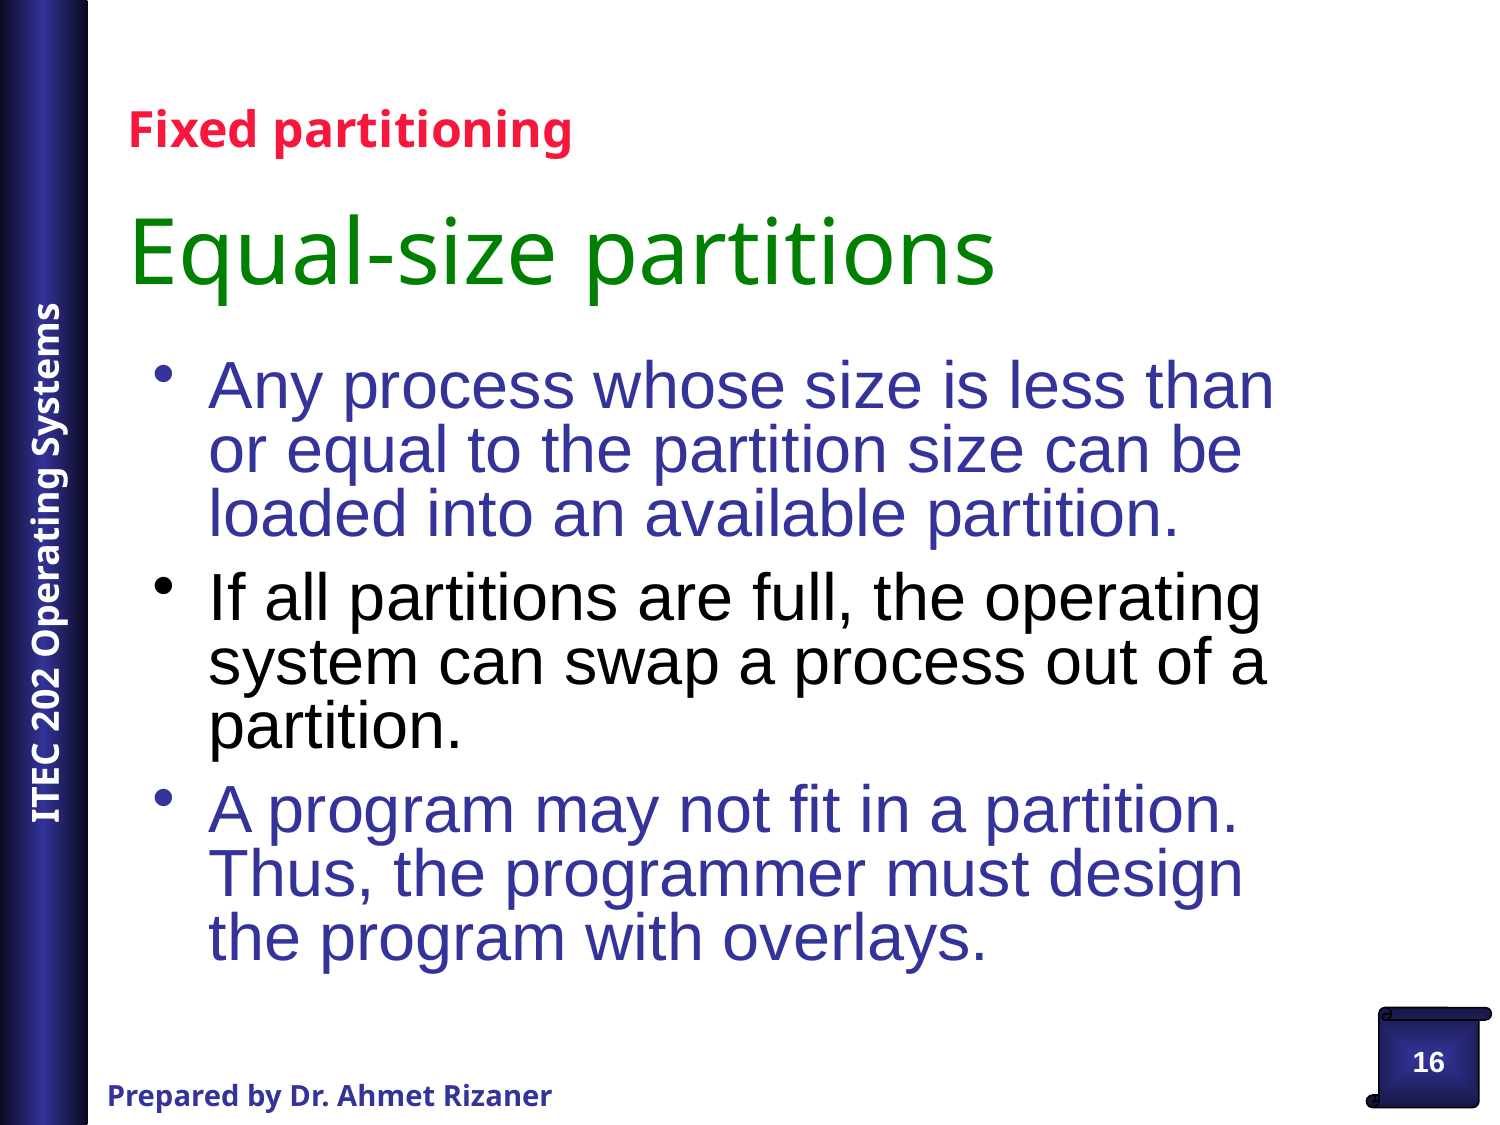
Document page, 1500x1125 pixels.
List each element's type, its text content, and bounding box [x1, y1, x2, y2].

title Fixed partitioning Equal-size partitions [112, 49, 1438, 351]
list Any process whose size is less than or equal to the partition size can be loaded into an available partition. If all partitions are full, the operating system can swap a process out of a partition. A program may not fit in a partition. Thus, the programmer must design the program with overlays. [137, 349, 1363, 1001]
